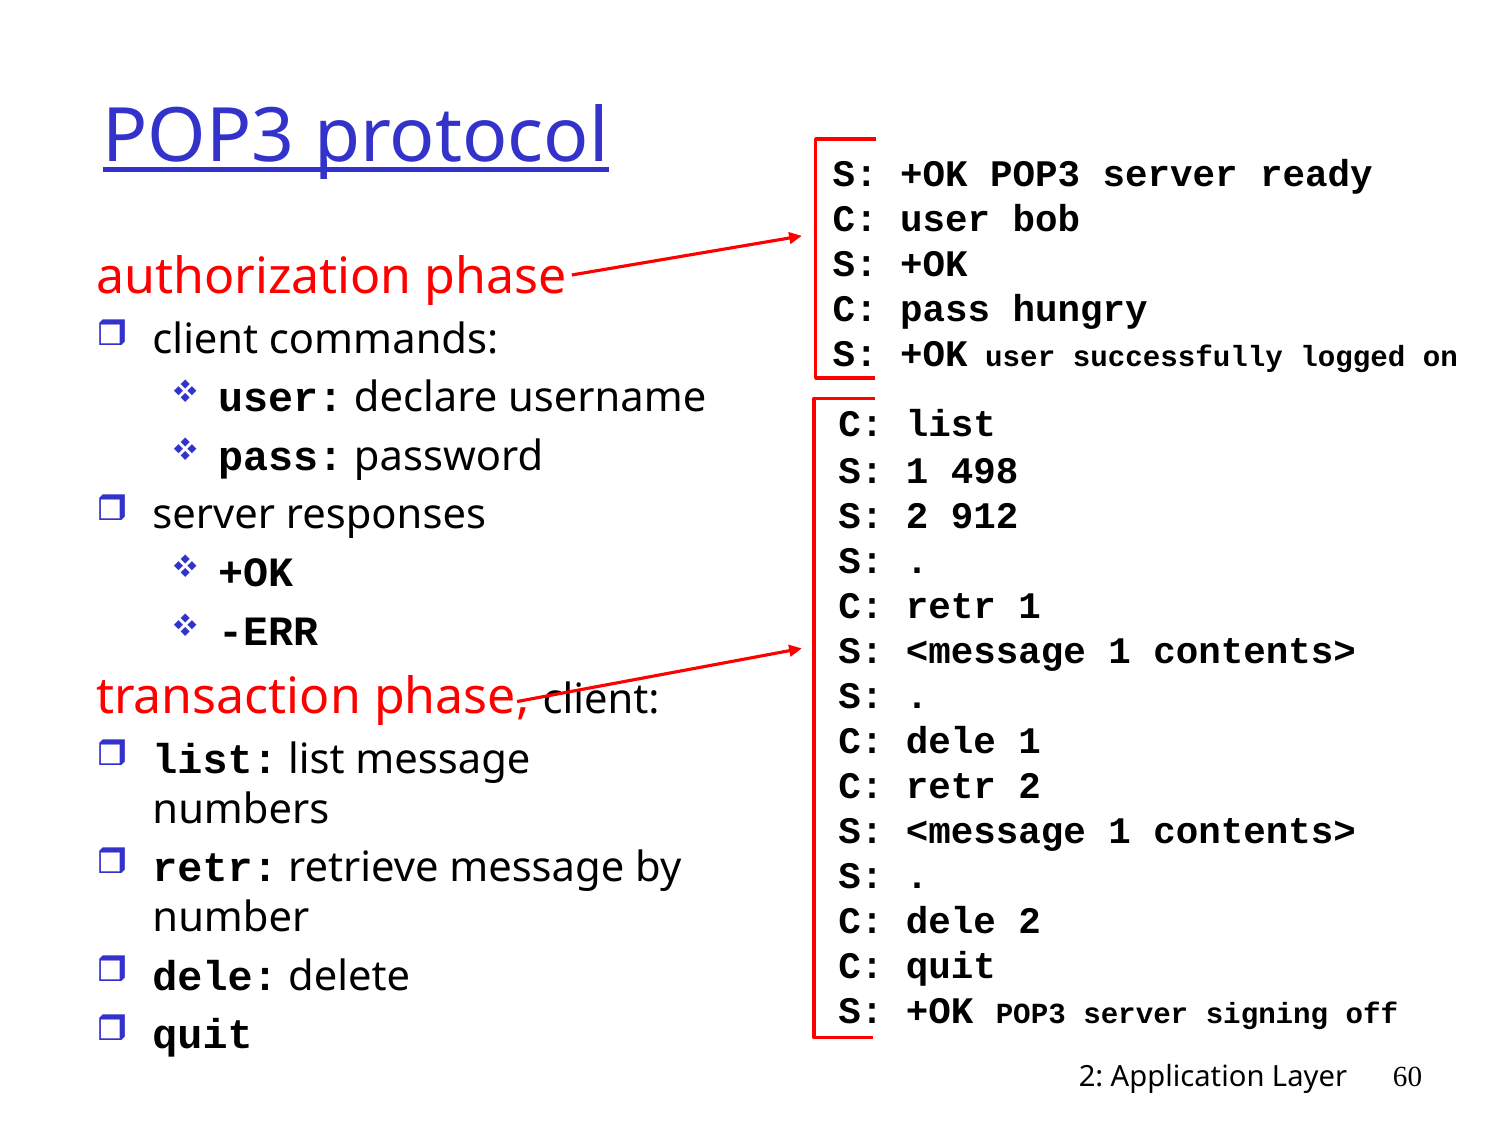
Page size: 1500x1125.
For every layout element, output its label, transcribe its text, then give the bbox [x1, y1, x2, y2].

text_box C: list S: 1 498 S: 2 912 S: . C: retr 1 S: <message 1 contents> S: . C: dele 1 C: retr 2 S: <message 1 contents> S: . C: dele 2 C: quit S: +OK POP3 server signing off [711, 378, 1414, 1039]
slide_number 60 [1362, 1049, 1438, 1125]
text_box S: +OK POP3 server ready C: user bob S: +OK C: pass hungry S: +OK user successfully logged on [817, 96, 1473, 382]
text_box [815, 139, 877, 379]
text_box [814, 398, 875, 1038]
list authorization phase client commands: user: declare username pass: password server responses +OK -ERR transaction phase, client: list: list message numbers retr: retrieve message by number dele: delete quit [80, 235, 734, 999]
title POP3 protocol [87, 37, 1363, 226]
footer 2: Application Layer [887, 1049, 1362, 1125]
text_box [517, 644, 802, 702]
text_box [571, 231, 802, 276]
